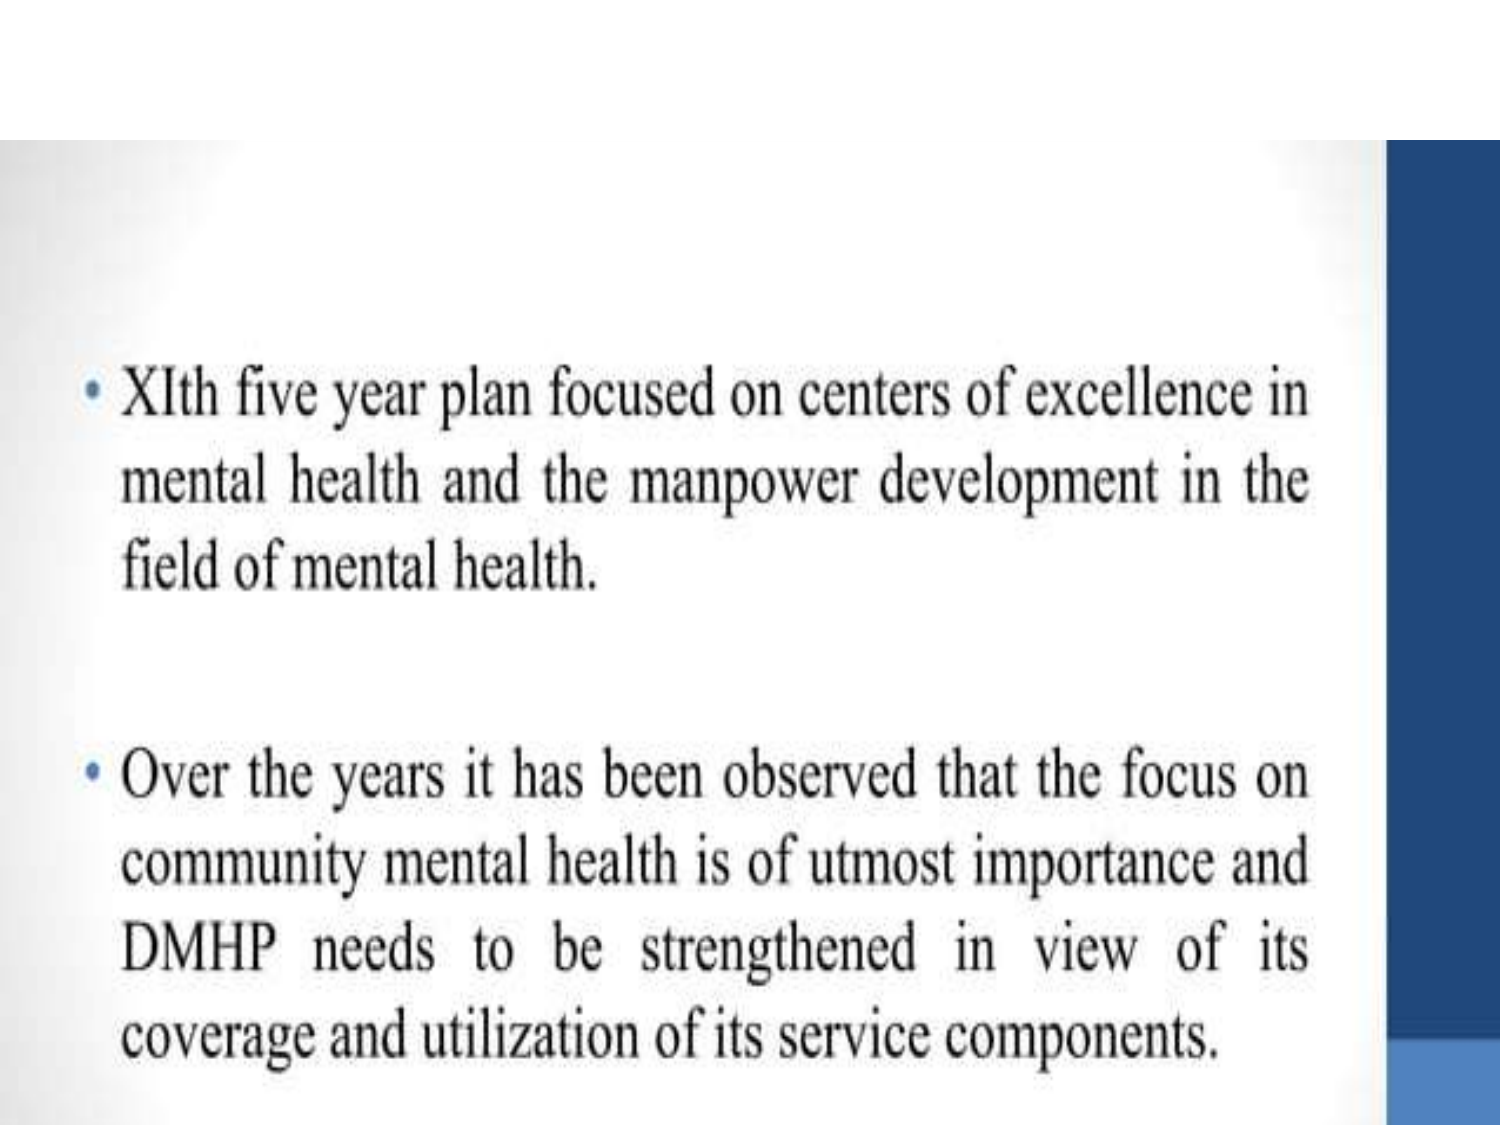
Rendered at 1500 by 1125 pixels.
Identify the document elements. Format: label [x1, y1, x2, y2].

picture [0, 139, 1500, 1125]
